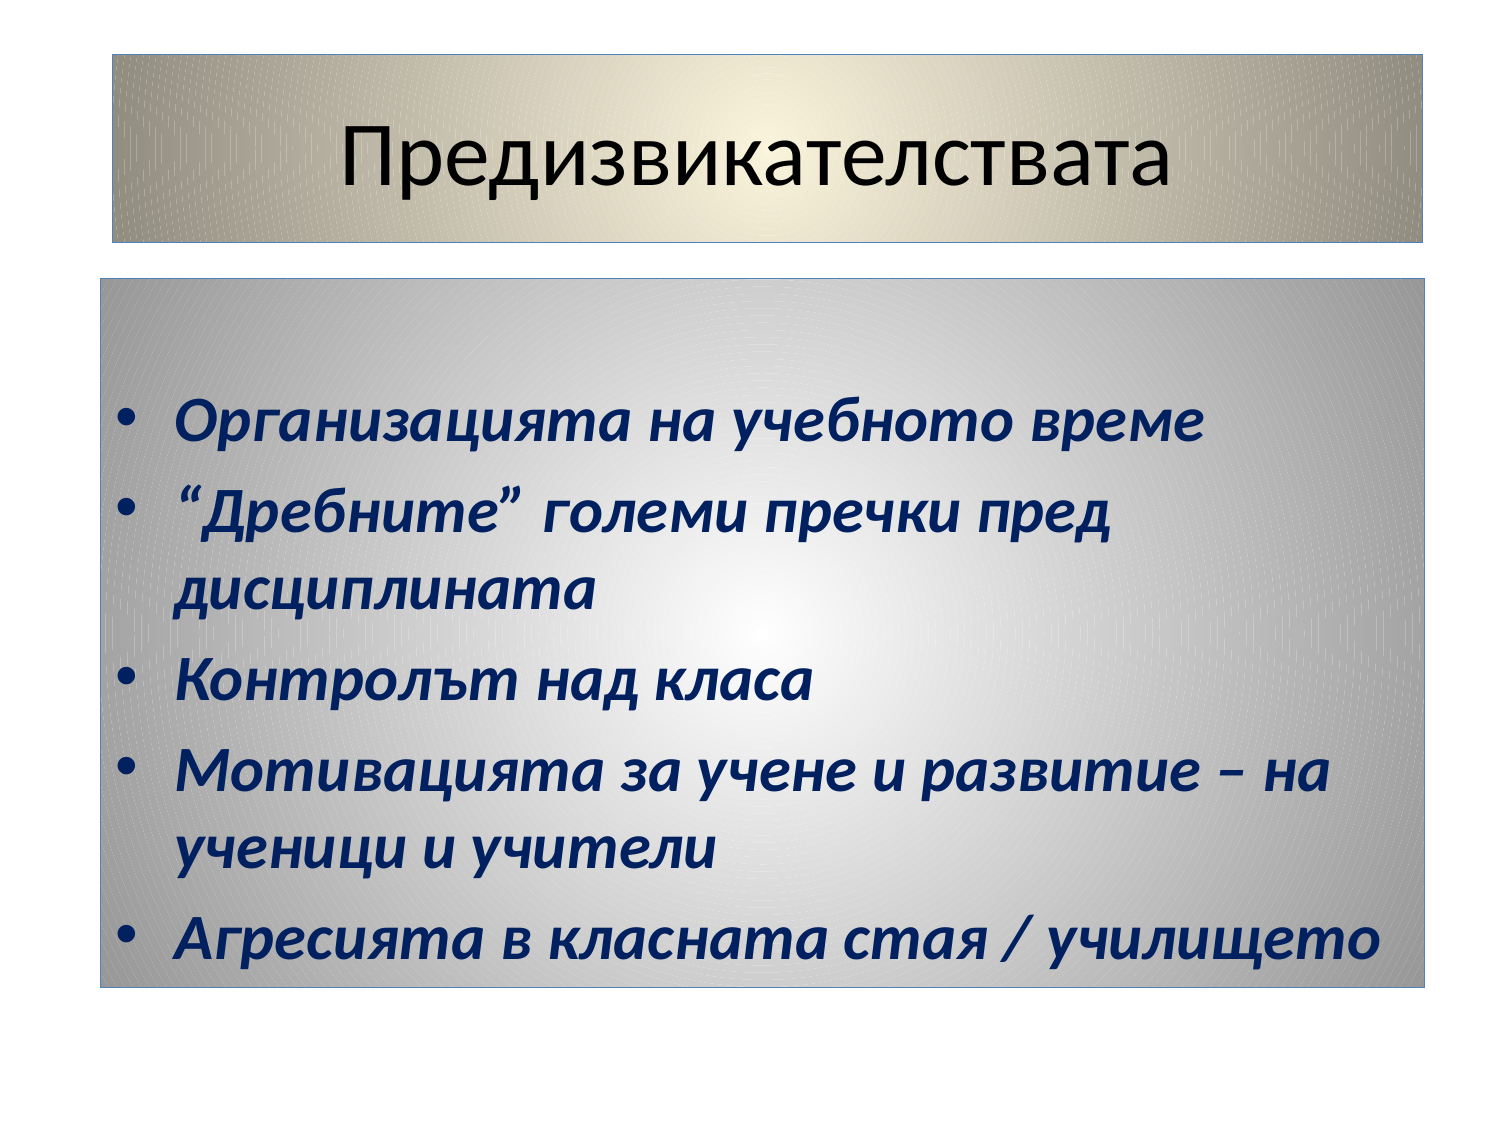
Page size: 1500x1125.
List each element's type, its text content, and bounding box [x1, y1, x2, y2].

title Предизвикателствата [112, 54, 1423, 243]
list Организацията на учебното време “Дребните” големи пречки пред дисциплината Контролът над класа Мотивацията за учене и развитие – на ученици и учители Агресията в класната стая / училището [100, 278, 1425, 988]
